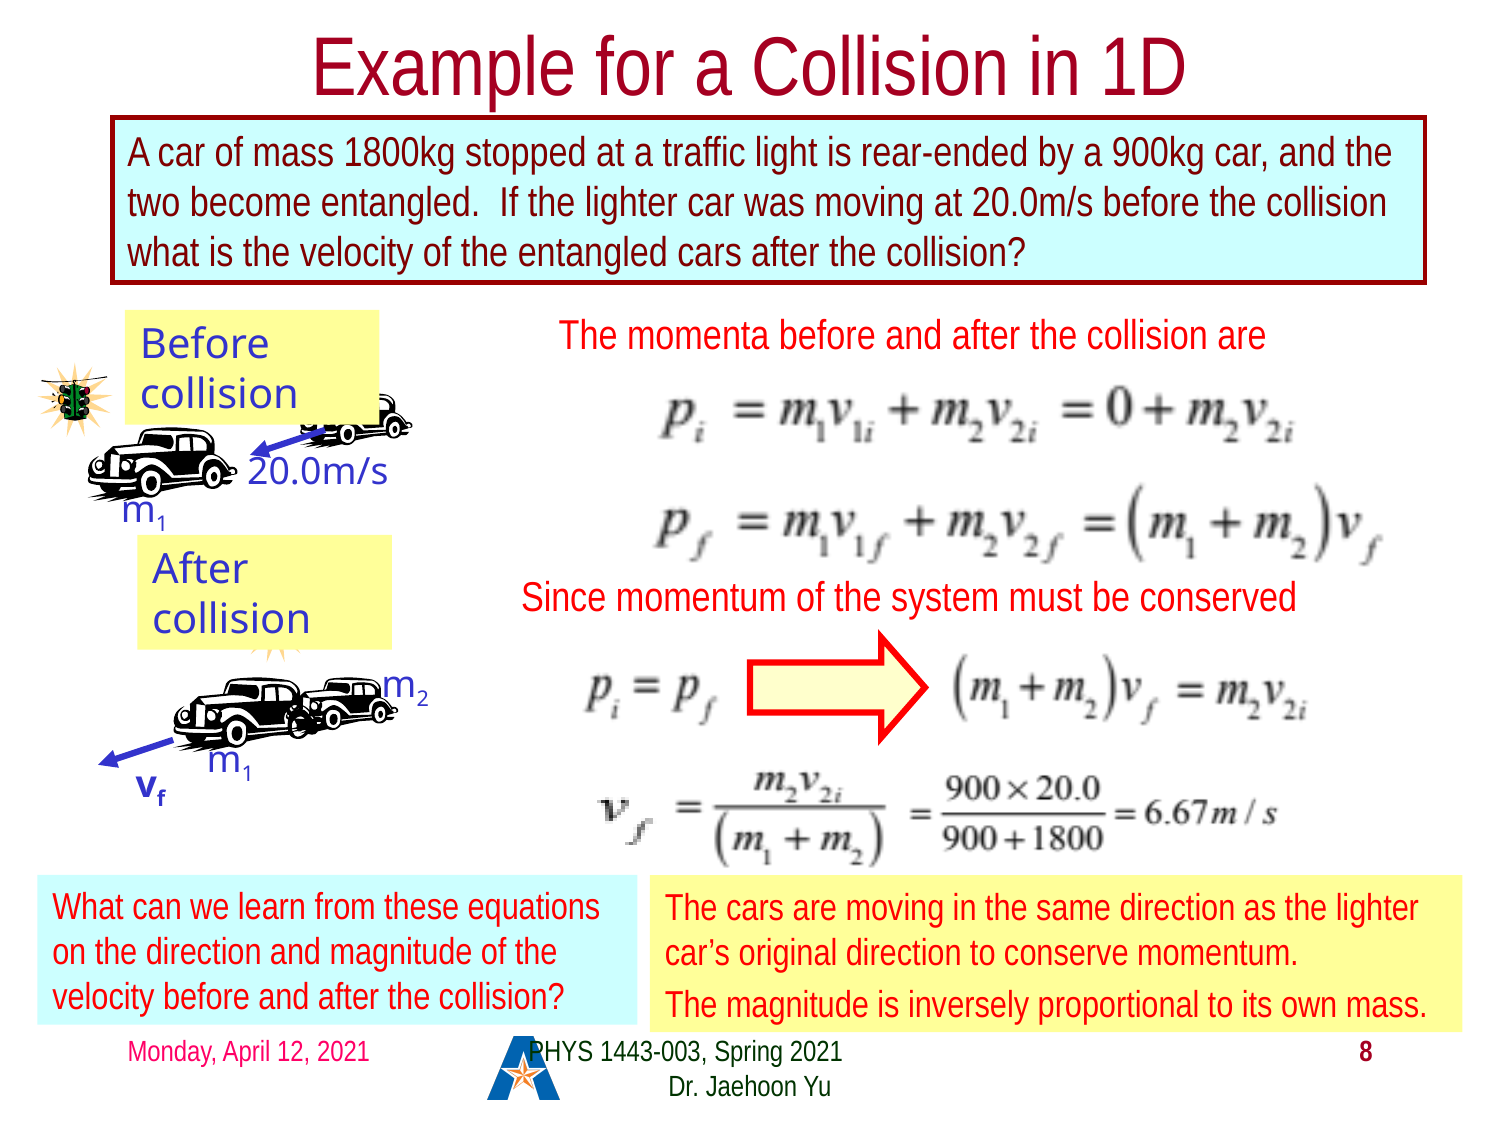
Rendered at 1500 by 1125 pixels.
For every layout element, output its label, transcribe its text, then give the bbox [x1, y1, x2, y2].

text_box What can we learn from these equations on the direction and magnitude of the velocity before and after the collision? [37, 874, 638, 1025]
text_box Since momentum of the system must be conserved [506, 562, 1319, 628]
text_box Before collision [124, 309, 380, 425]
title Example for a Collision in 1D [112, 12, 1388, 113]
text_box [750, 637, 925, 738]
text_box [87, 427, 238, 538]
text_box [1057, 366, 1301, 448]
text_box A car of mass 1800kg stopped at a traffic light is rear-ended by a 900kg car, and the two become entangled. If the lighter car was moving at 20.0m/s before the collision what is the velocity of the entangled cars after the collision? [112, 117, 1425, 283]
text_box After collision [137, 534, 392, 650]
picture [37, 362, 113, 438]
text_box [647, 476, 718, 567]
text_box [651, 366, 710, 448]
picture [487, 1036, 512, 1100]
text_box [589, 770, 657, 850]
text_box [906, 763, 1282, 857]
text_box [172, 652, 438, 788]
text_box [1173, 651, 1309, 724]
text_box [237, 369, 413, 501]
slide_number 8 [1074, 1033, 1388, 1101]
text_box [97, 739, 179, 813]
footer PHYS 1443-003, Spring 2021 Dr. Jaehoon Yu [512, 1024, 988, 1101]
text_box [732, 478, 1072, 569]
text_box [670, 746, 890, 874]
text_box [578, 645, 721, 730]
picture [237, 587, 313, 663]
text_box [728, 366, 1041, 448]
text_box The cars are moving in the same direction as the lighter car’s original direction to conserve momentum. The magnitude is inversely proportional to its own mass. [649, 875, 1463, 1033]
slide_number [112, 1025, 426, 1101]
text_box The momenta before and after the collision are [543, 299, 1325, 365]
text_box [1079, 476, 1388, 571]
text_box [949, 645, 1165, 729]
